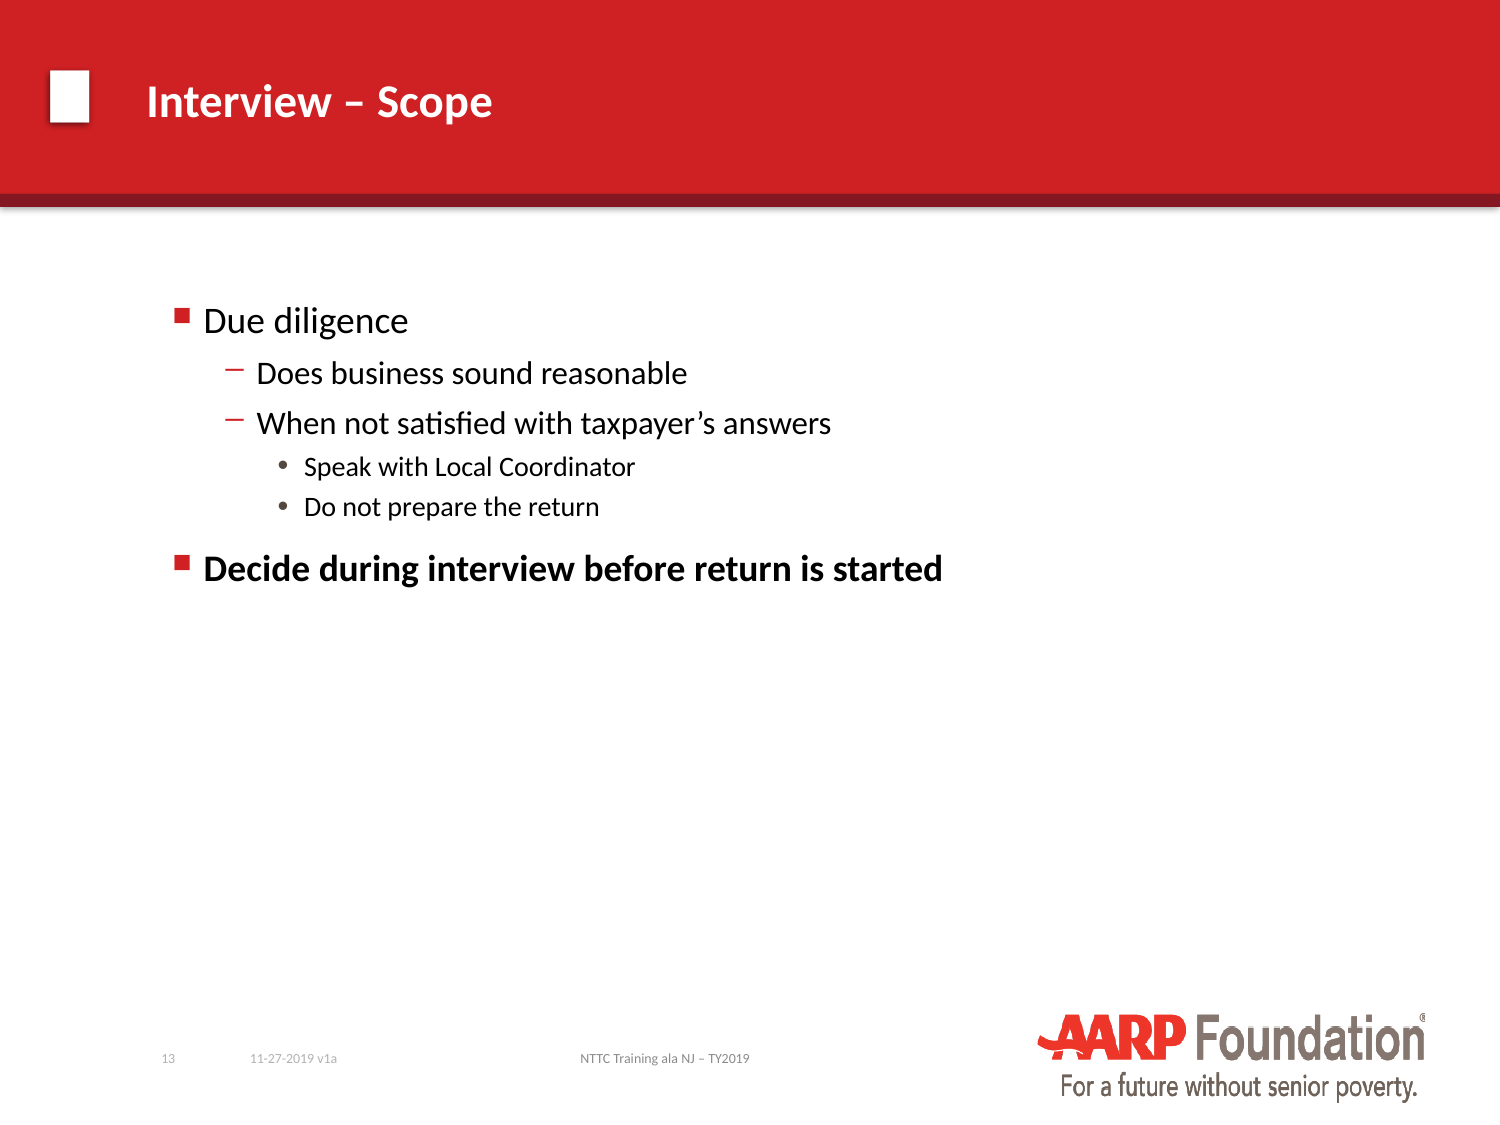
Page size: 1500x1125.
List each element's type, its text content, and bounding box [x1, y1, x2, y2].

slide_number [234, 1027, 399, 1088]
list Due diligence Does business sound reasonable When not satisfied with taxpayer’s answers Speak with Local Coordinator Do not prepare the return Decide during interview before return is started [157, 288, 1358, 949]
footer NTTC Training ala NJ – TY2019 [427, 1027, 903, 1088]
title Interview – Scope [131, 4, 1331, 193]
slide_number 13 [75, 1027, 191, 1088]
